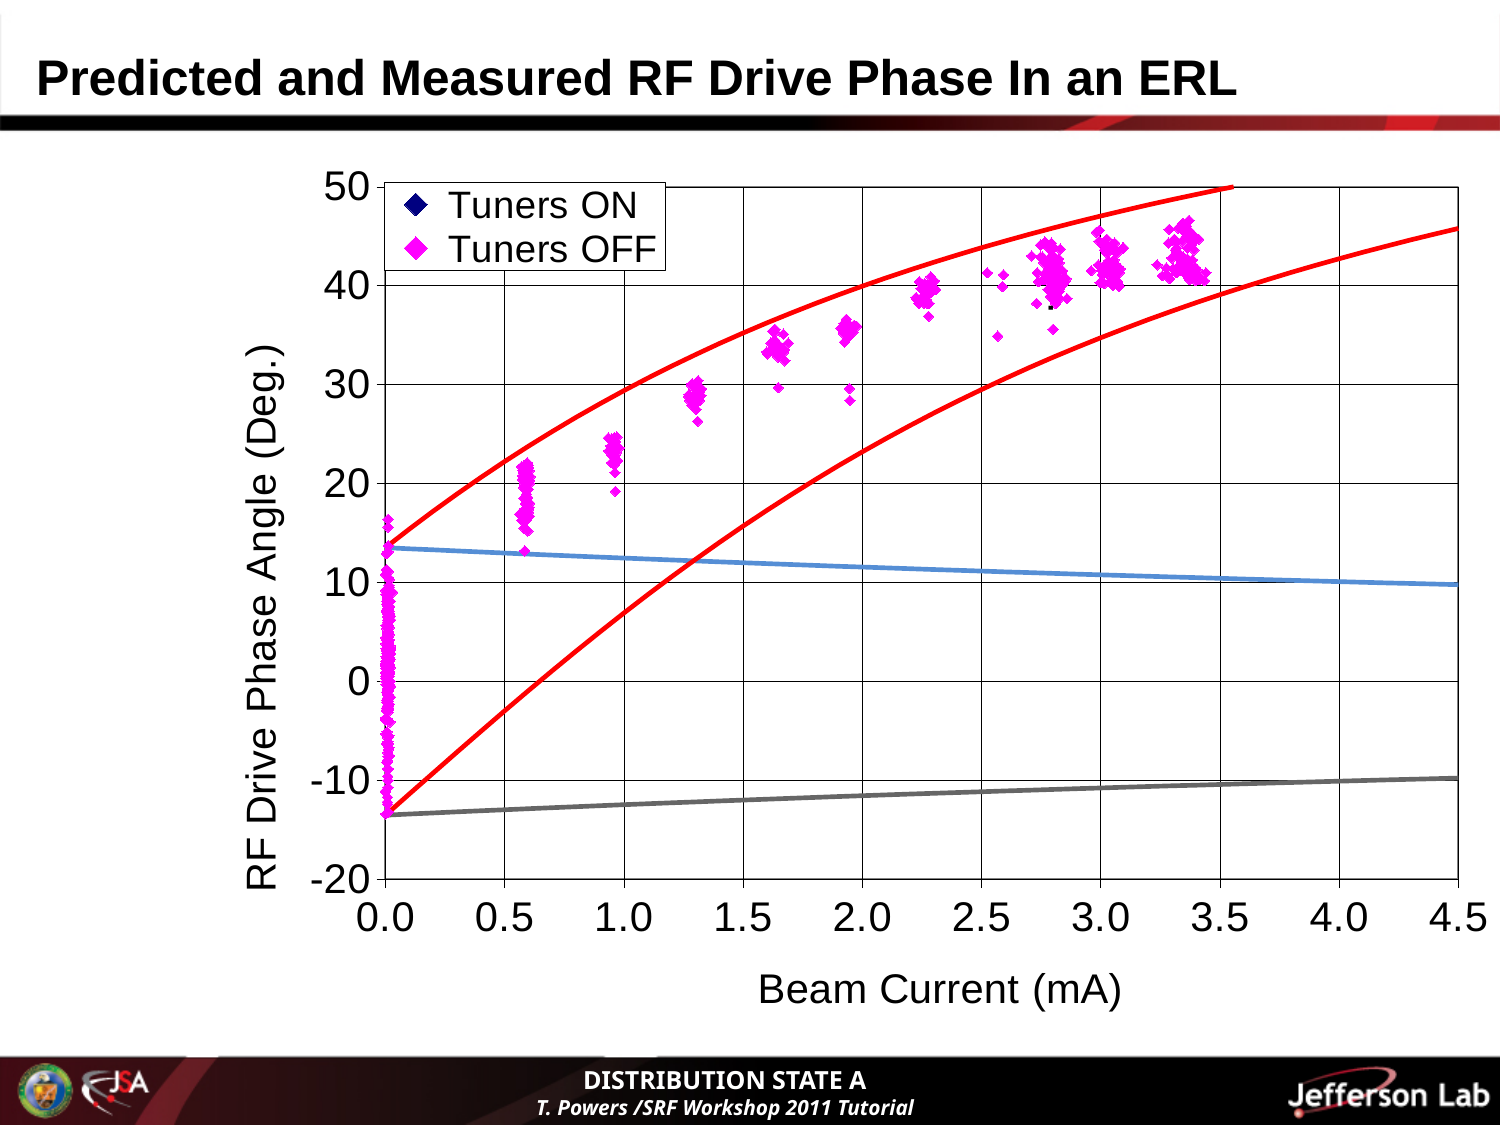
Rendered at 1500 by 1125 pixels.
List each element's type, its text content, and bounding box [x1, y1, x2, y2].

chart [224, 149, 1500, 1026]
title Predicted and Measured RF Drive Phase In an ERL [0, 0, 1276, 151]
picture [1276, 0, 1500, 149]
picture [0, 151, 1500, 1125]
